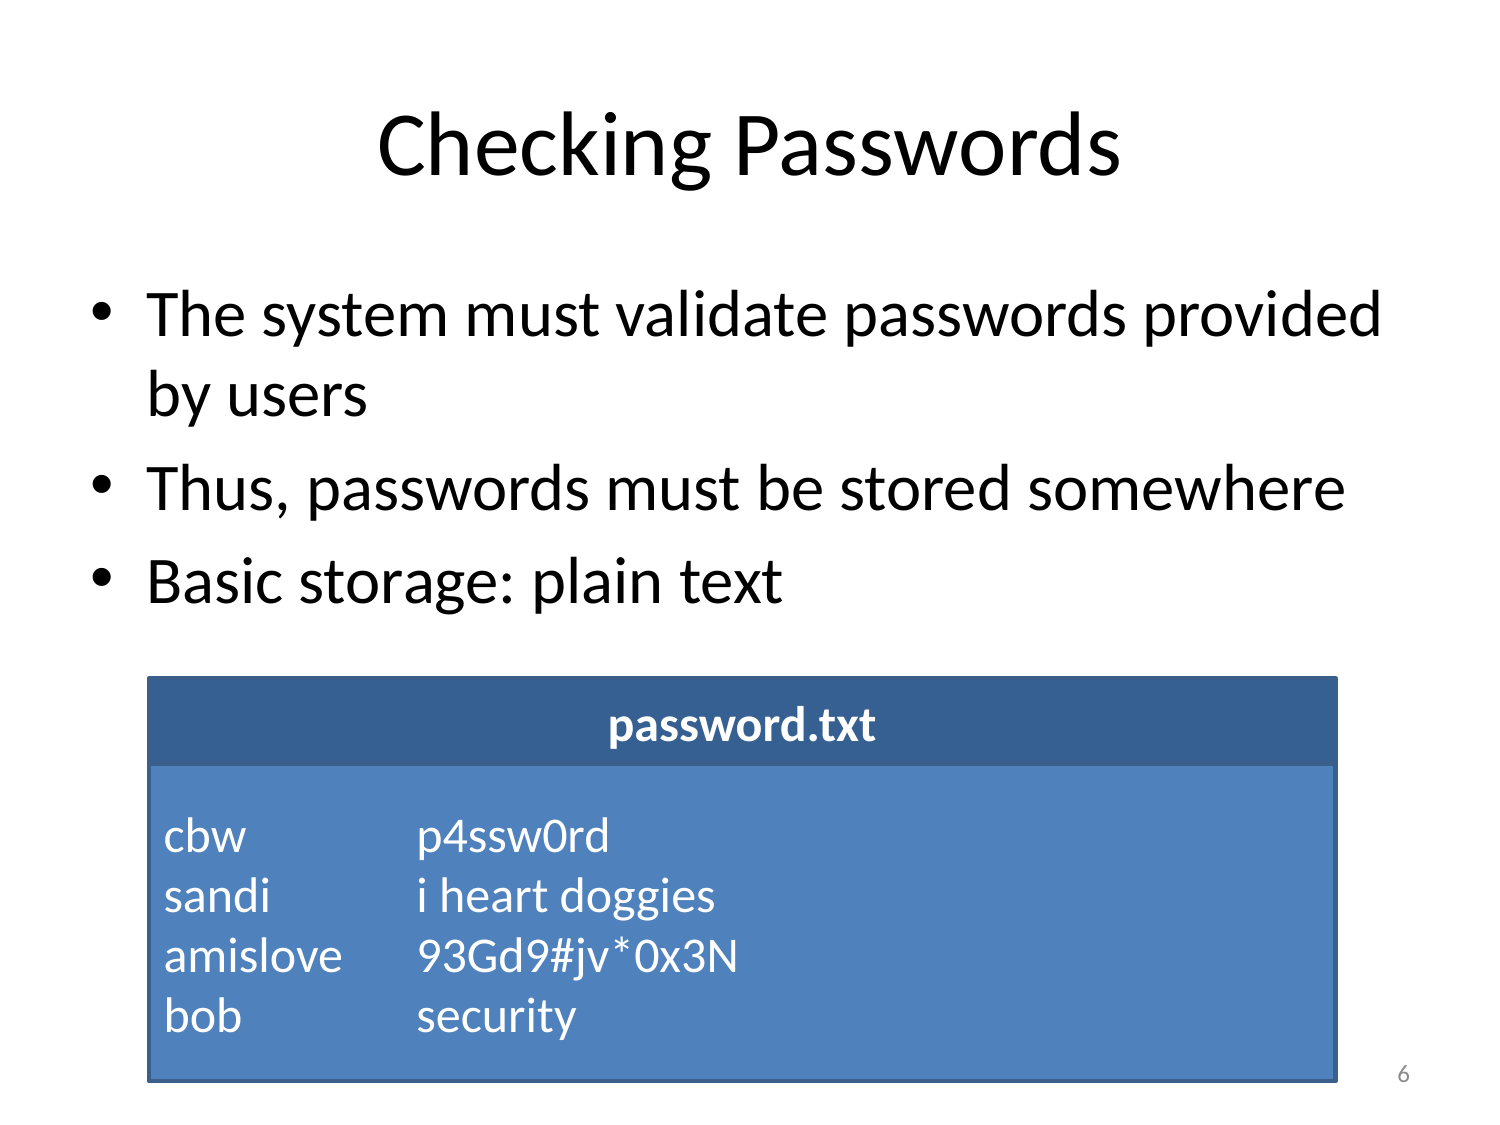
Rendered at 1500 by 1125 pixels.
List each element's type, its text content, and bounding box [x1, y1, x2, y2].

title Checking Passwords [75, 45, 1425, 233]
list The system must validate passwords provided by users Thus, passwords must be stored somewhere Basic storage: plain text [75, 262, 1425, 638]
slide_number 6 [1074, 1042, 1425, 1103]
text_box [148, 678, 1336, 1082]
